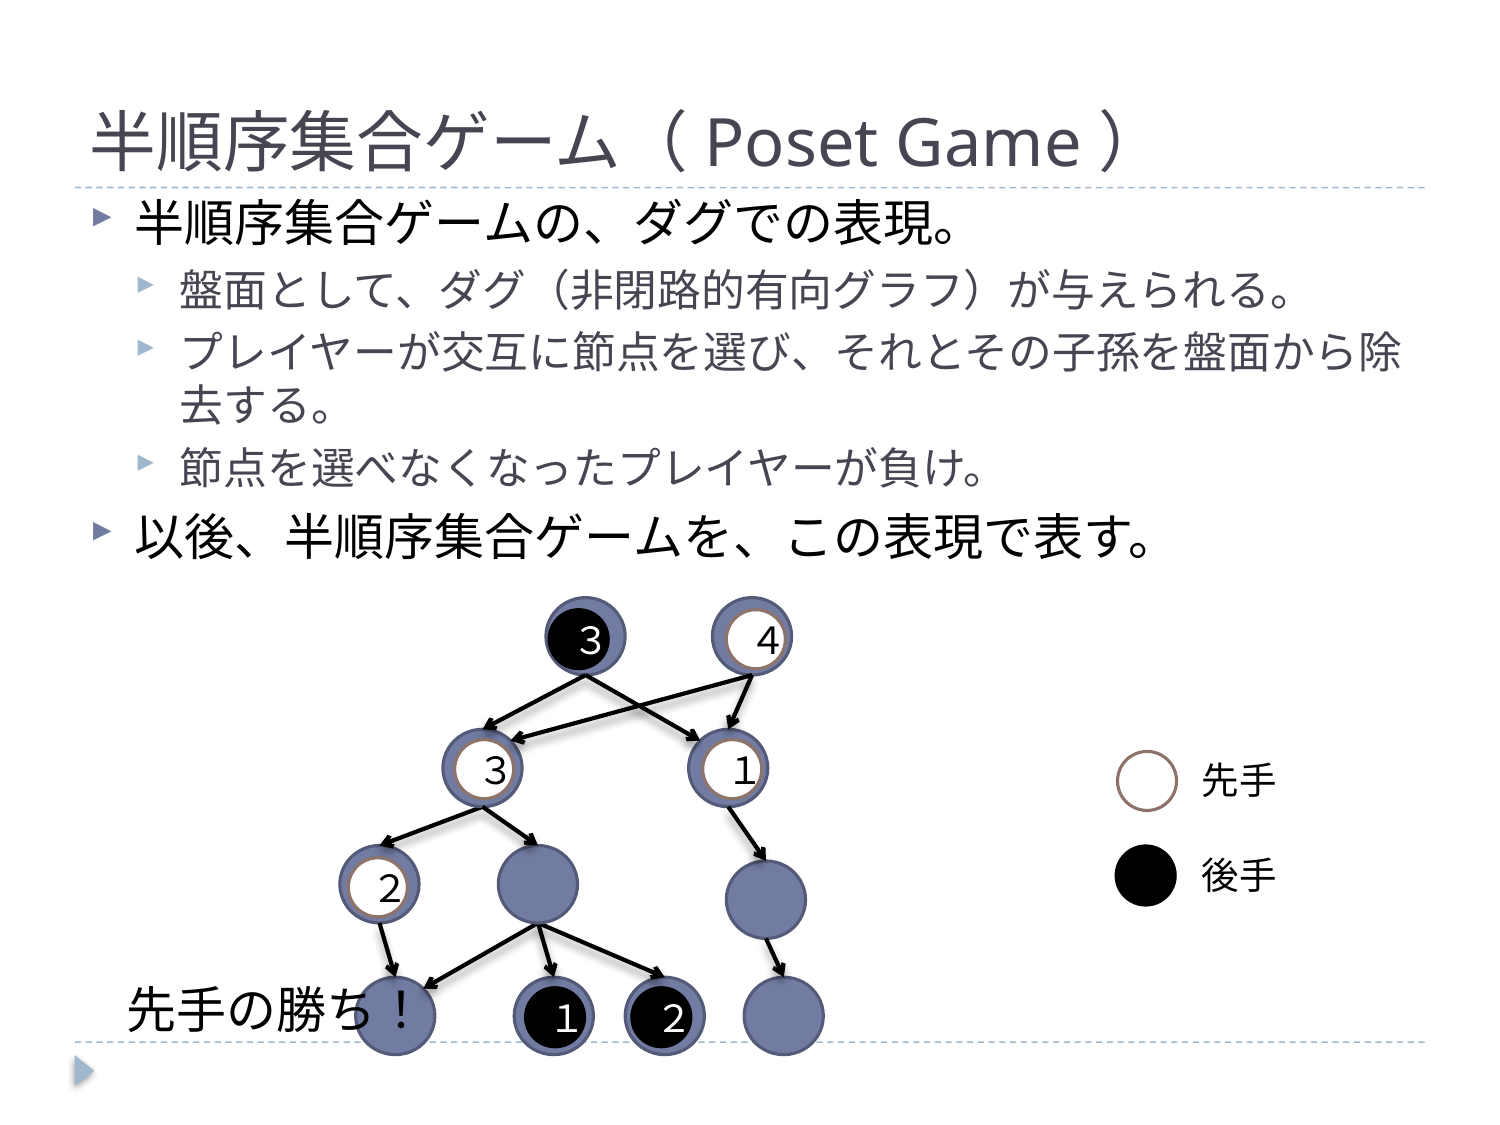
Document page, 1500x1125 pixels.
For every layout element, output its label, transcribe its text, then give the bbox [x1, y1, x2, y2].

text_box [710, 596, 794, 674]
text_box 先手 [1187, 749, 1294, 810]
text_box 先手の勝ち！ [112, 971, 333, 1046]
list 半順序集合ゲームの、ダグでの表現。 盤面として、ダグ（非閉路的有向グラフ）が与えられる。 プレイヤーが交互に節点を選び、それとその子孫を盤面から除去する。 節点を選べなくなったプレイヤーが負け。 以後、半順序集合ゲームを、この表現で表す。 [75, 184, 1425, 622]
text_box 後手 [1187, 844, 1294, 905]
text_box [339, 806, 539, 1055]
text_box [544, 596, 627, 674]
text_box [442, 674, 585, 924]
text_box ３ [547, 608, 610, 671]
text_box [1114, 844, 1177, 907]
title 半順序集合ゲーム（Poset Game） [75, 24, 1425, 184]
text_box ４ [724, 608, 787, 671]
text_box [585, 674, 824, 1055]
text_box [545, 937, 579, 1055]
text_box [1115, 749, 1179, 813]
